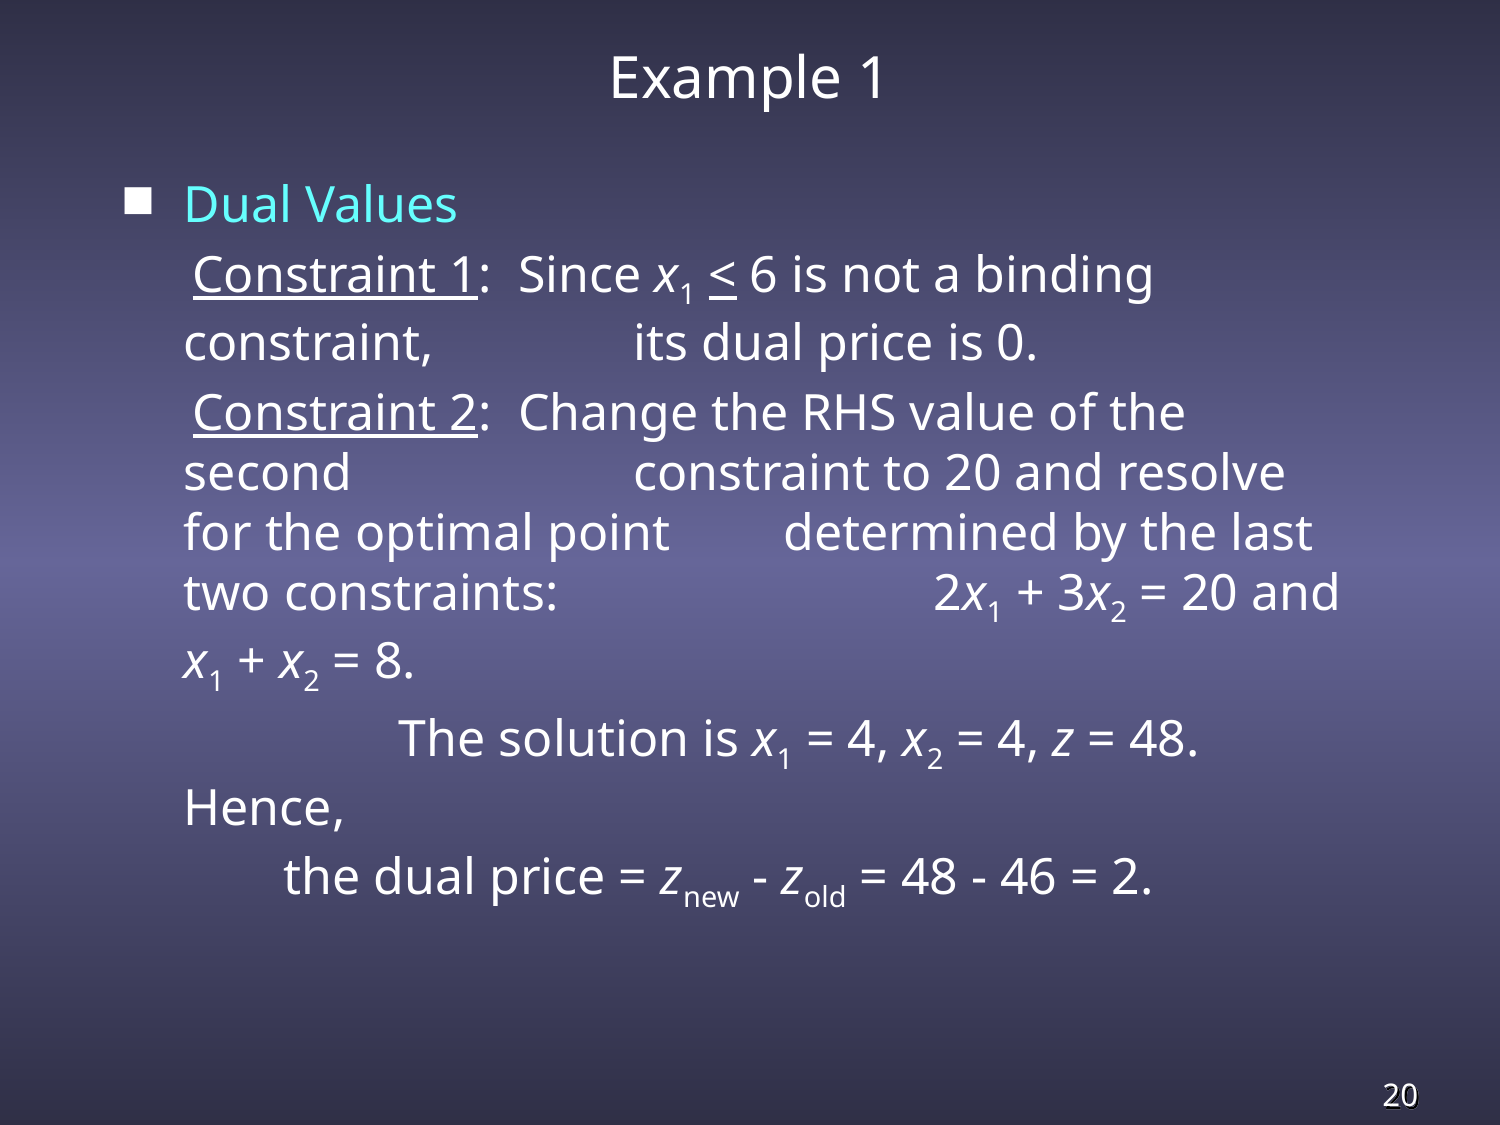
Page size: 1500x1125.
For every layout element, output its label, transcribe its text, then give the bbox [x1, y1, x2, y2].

list Dual Values Constraint 1: Since x1 < 6 is not a binding constraint, its dual price is 0. Constraint 2: Change the RHS value of the second constraint to 20 and resolve for the optimal point determined by the last two constraints: 2x1 + 3x2 = 20 and x1 + x2 = 8. The solution is x1 = 4, x2 = 4, z = 48. Hence, the dual price = znew - zold = 48 - 46 = 2. [112, 164, 1380, 785]
title Example 1 [111, 8, 1388, 143]
